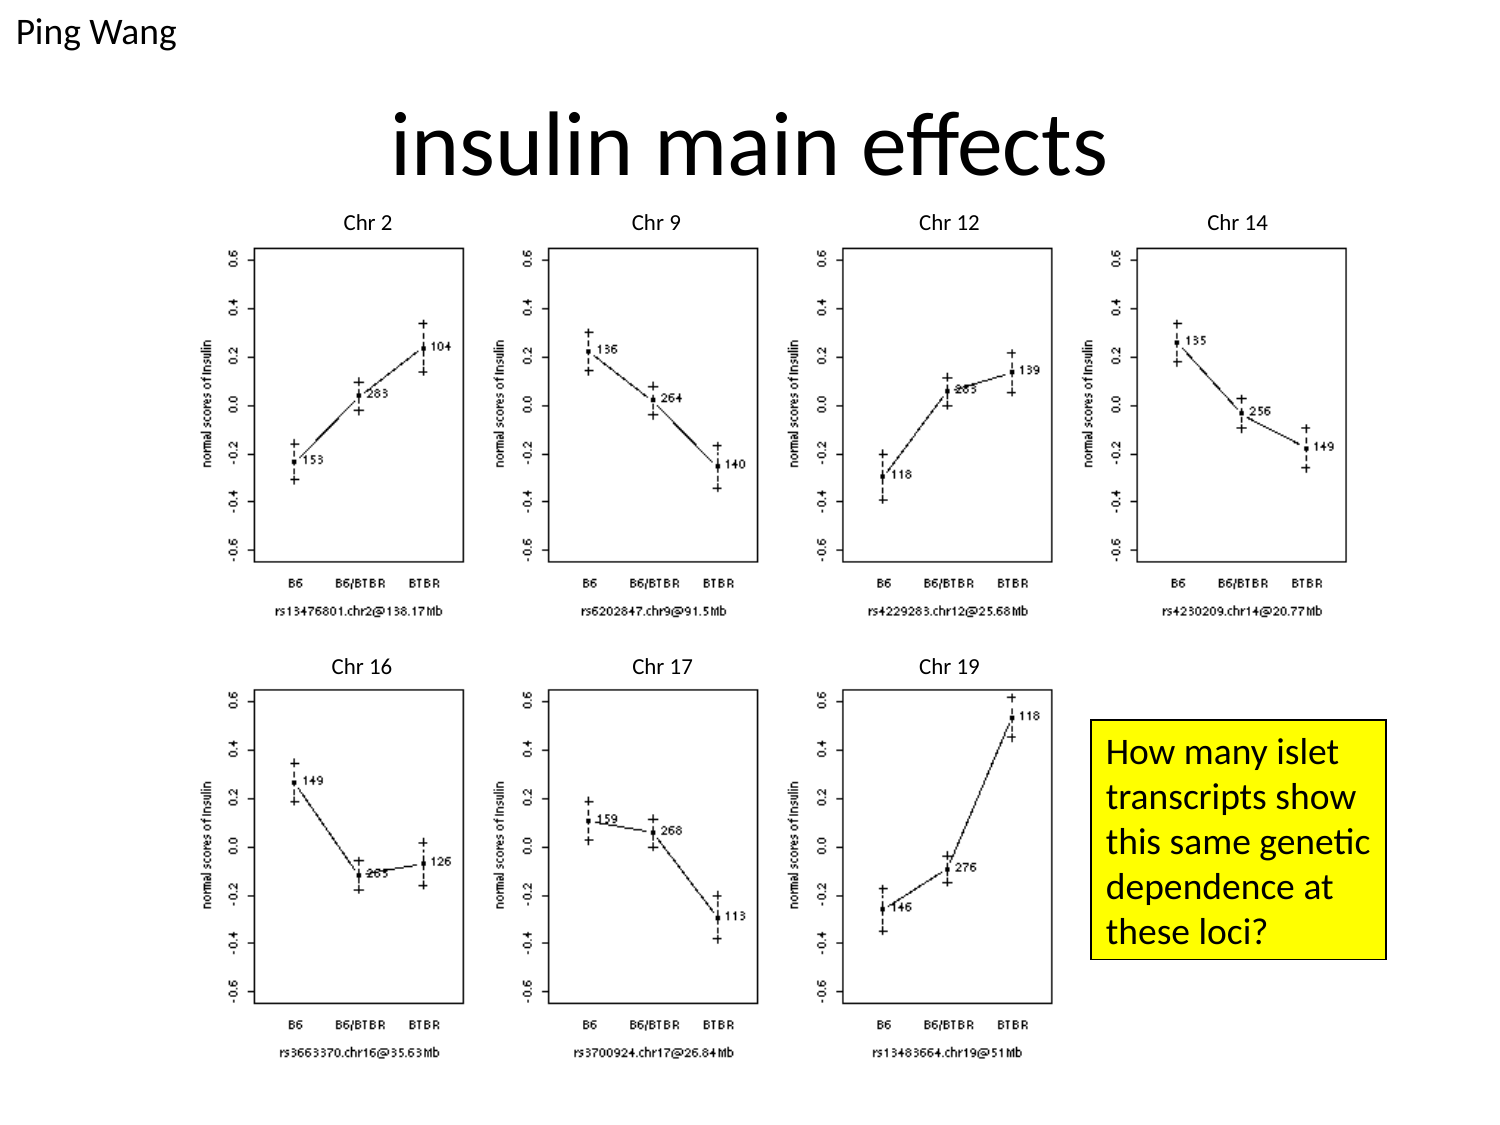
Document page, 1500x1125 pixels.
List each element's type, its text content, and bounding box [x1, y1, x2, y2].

picture [197, 192, 1376, 1076]
text_box How many islet transcripts show this same genetic dependence at these loci? [1379, 720, 1386, 960]
text_box Ping Wang [1, 0, 193, 60]
title insulin main effects [75, 45, 1425, 233]
